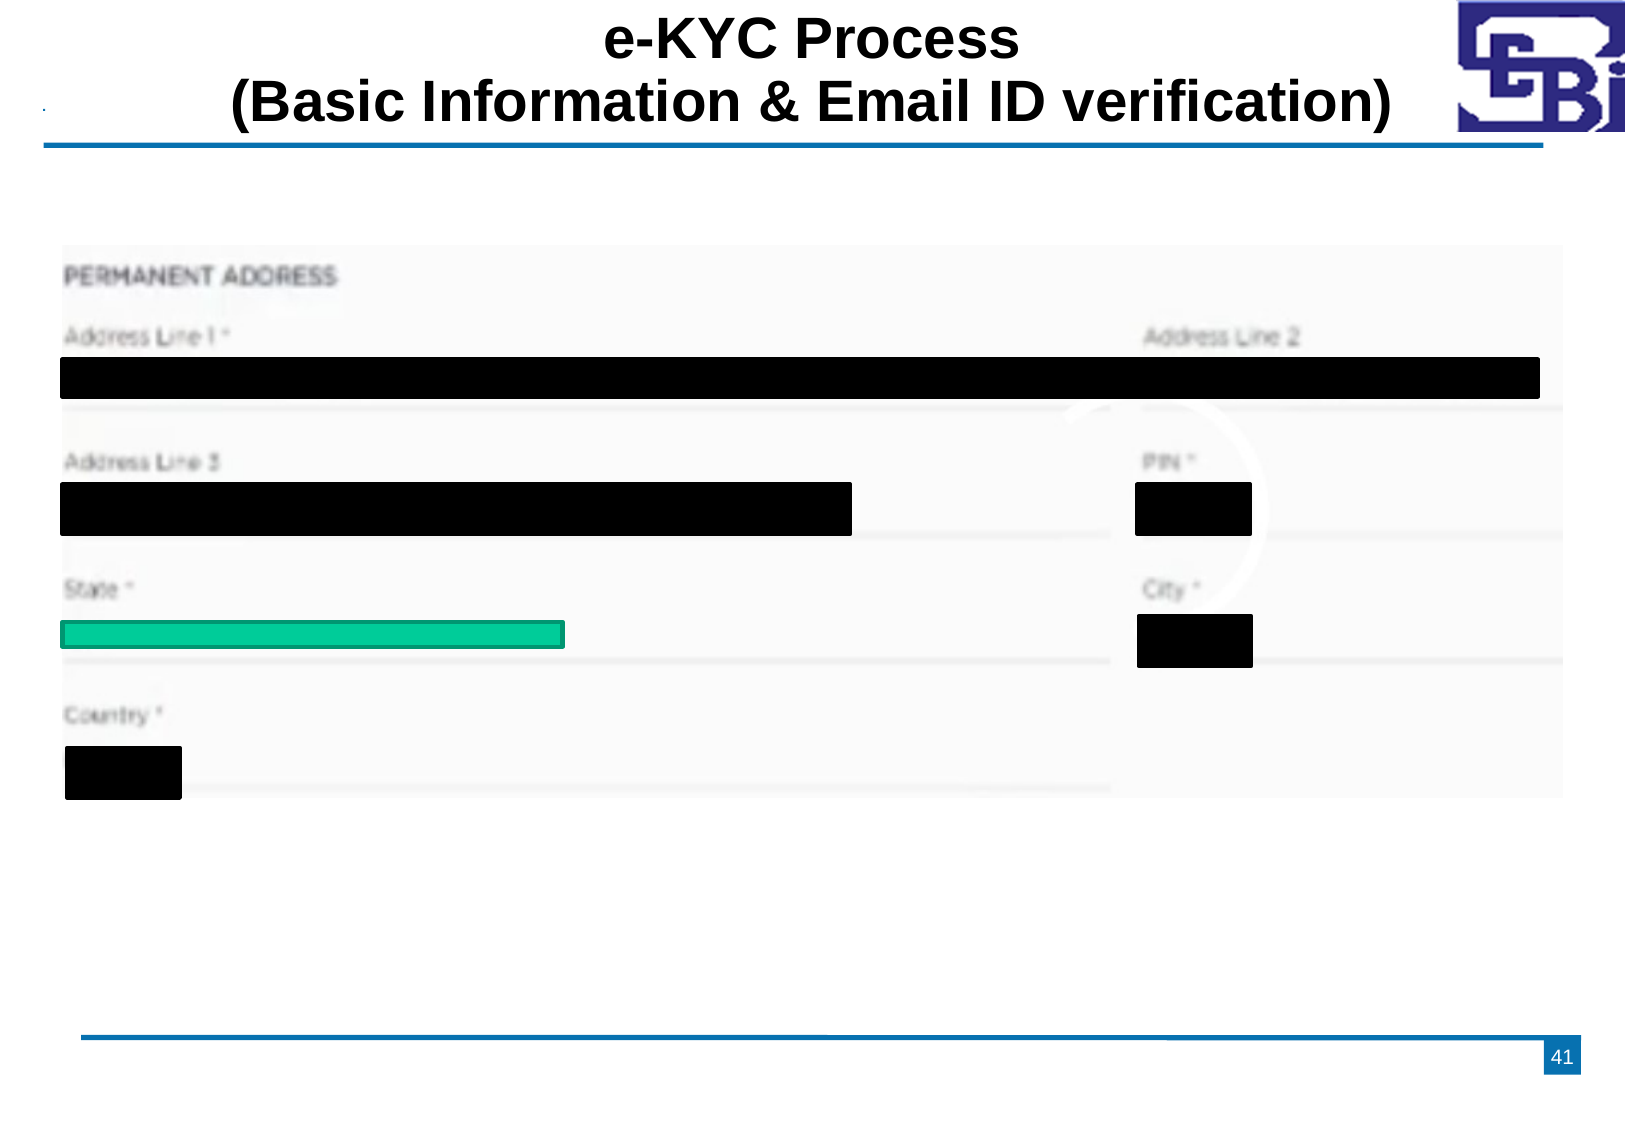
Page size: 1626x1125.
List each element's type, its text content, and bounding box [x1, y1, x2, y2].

picture [62, 245, 1563, 798]
text_box 41 [1543, 1037, 1581, 1075]
picture [1455, 0, 1625, 133]
title e-KYC Process (Basic Information & Email ID verification) [143, 0, 1482, 153]
